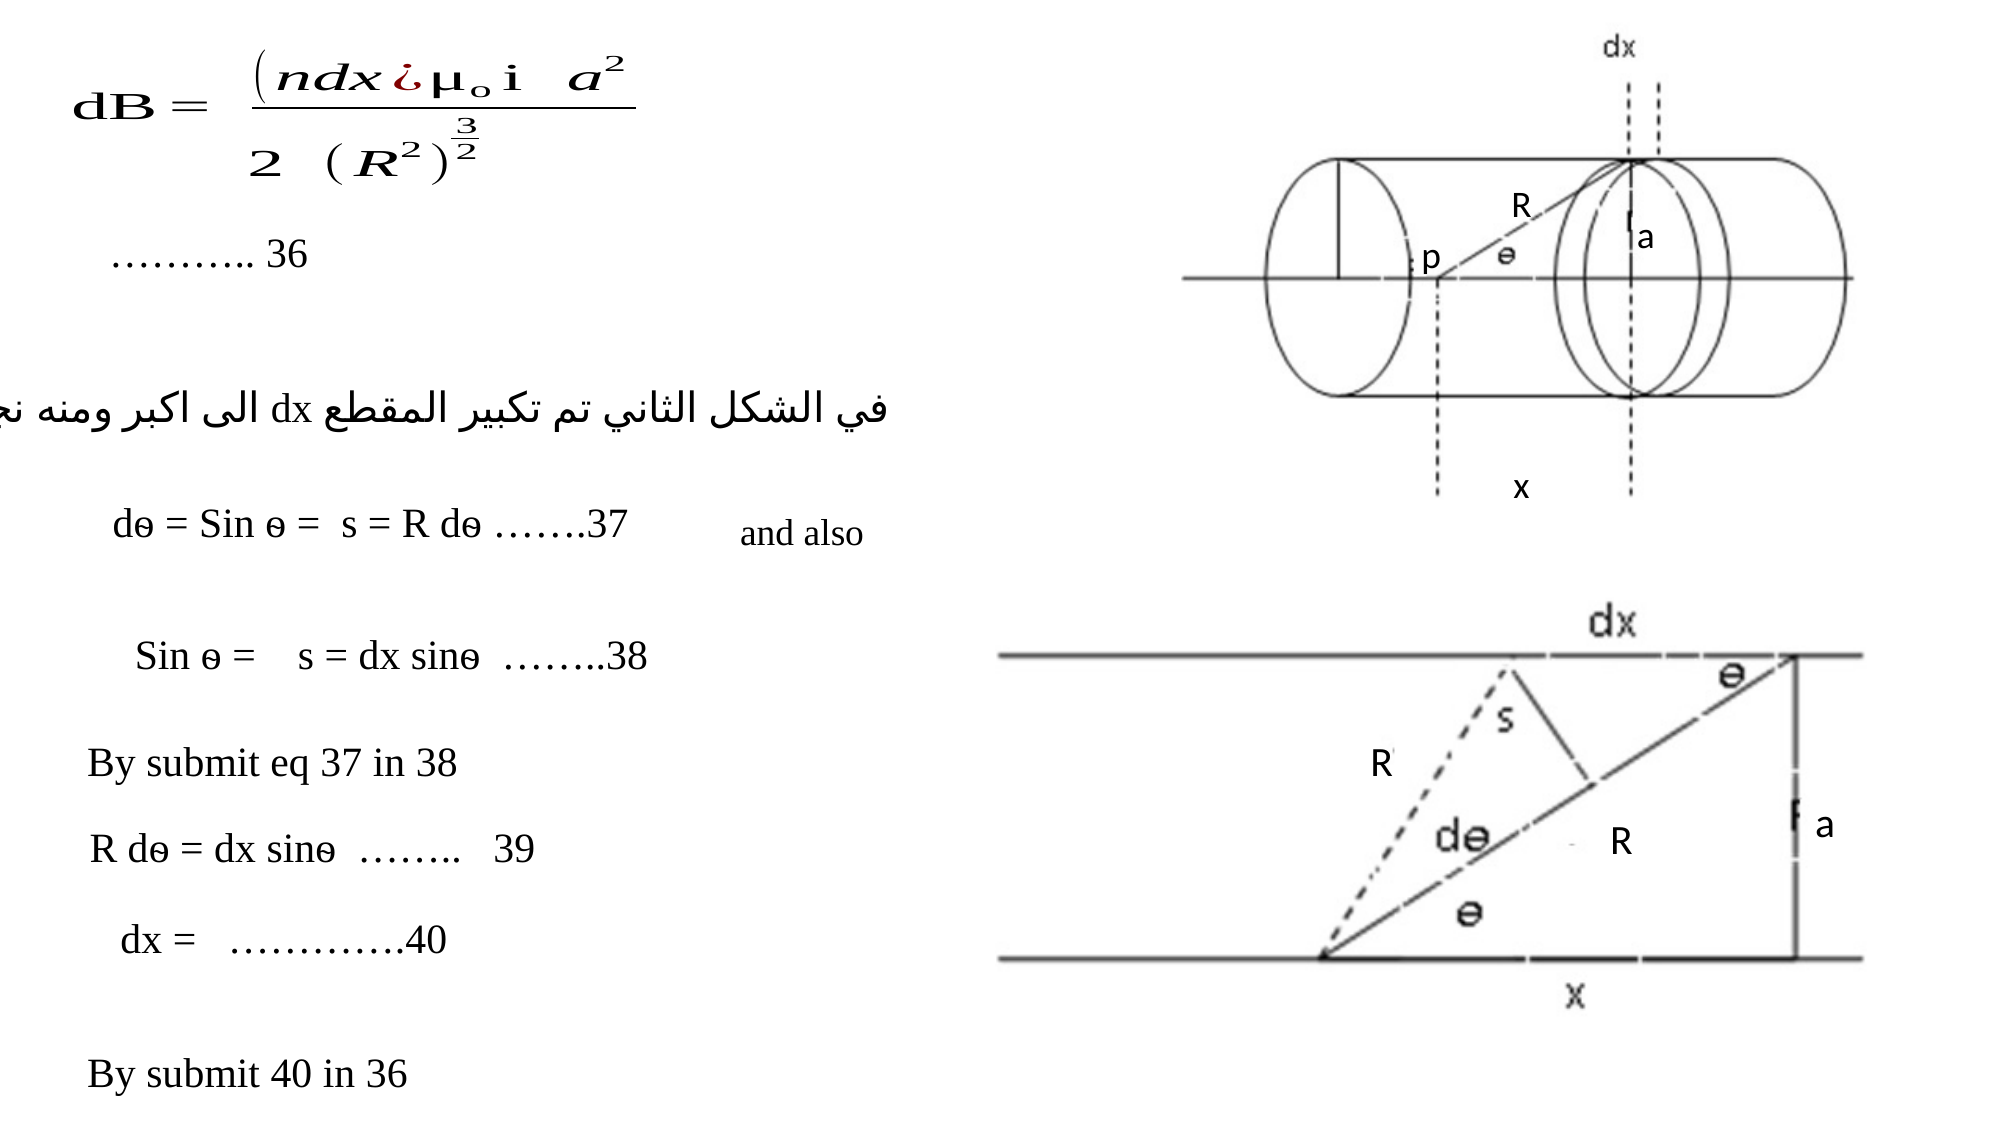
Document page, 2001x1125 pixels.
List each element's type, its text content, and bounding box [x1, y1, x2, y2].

text_box By submit 40 in 36 [72, 1030, 434, 1103]
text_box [1181, 11, 1902, 535]
text_box R dѳ = dx sinѳ …….. 39 [74, 806, 562, 879]
text_box By submit eq 37 in 38 [72, 720, 484, 793]
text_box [995, 572, 1867, 1059]
text_box في الشكل الثاني تم تكبير المقطع dx الى اكبر ومنه نجد [0, 366, 905, 439]
text_box and also [725, 494, 880, 561]
